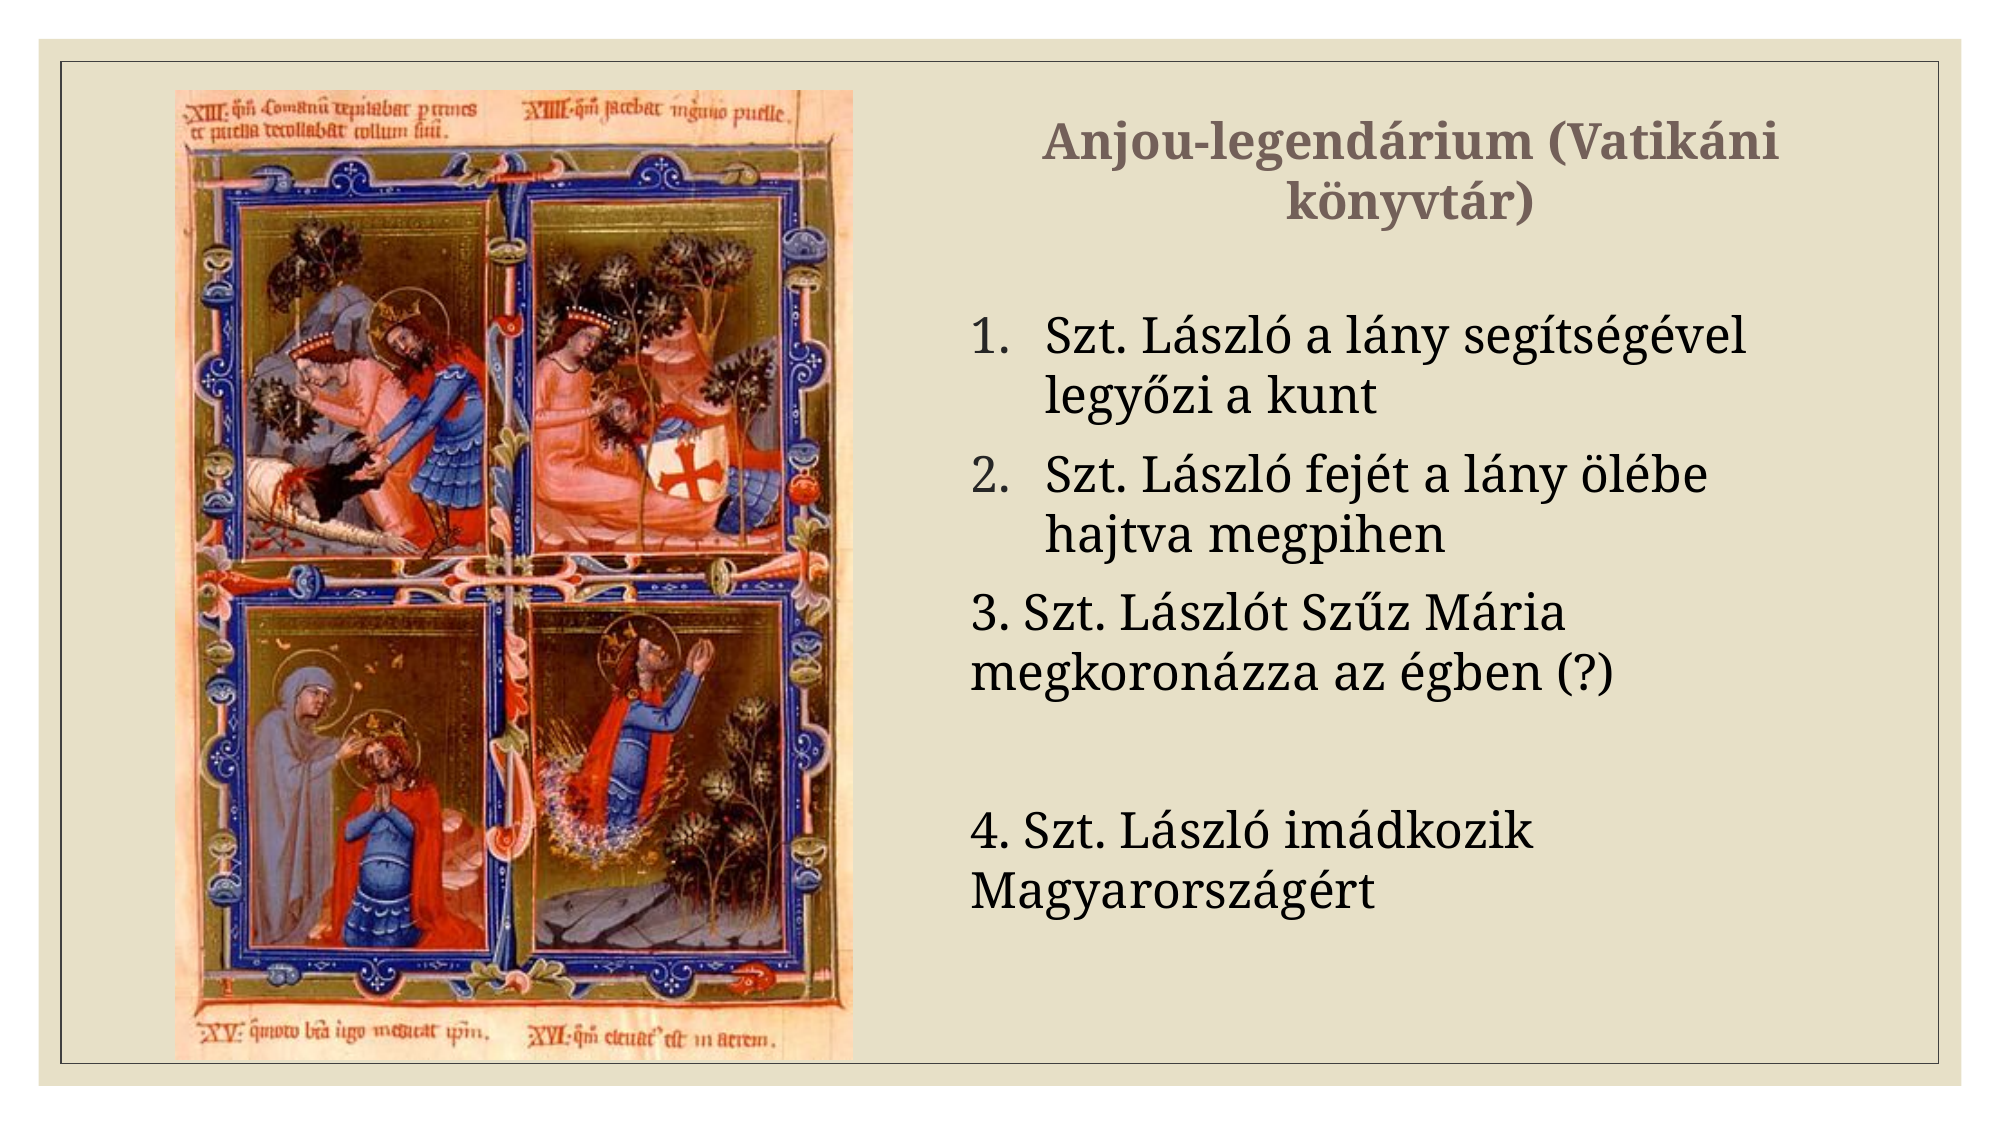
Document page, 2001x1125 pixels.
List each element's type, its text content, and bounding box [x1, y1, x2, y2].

list Anjou-legendárium (Vatikáni könyvtár) [912, 90, 1910, 250]
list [175, 90, 853, 1060]
list Szt. László a lány segítségével legyőzi a kunt Szt. László fejét a lány ölébe hajtva megpihen 3. Szt. Lászlót Szűz Mária megkoronázza az égben (?) 4. Szt. László imádkozik Magyarországért [955, 295, 1826, 978]
